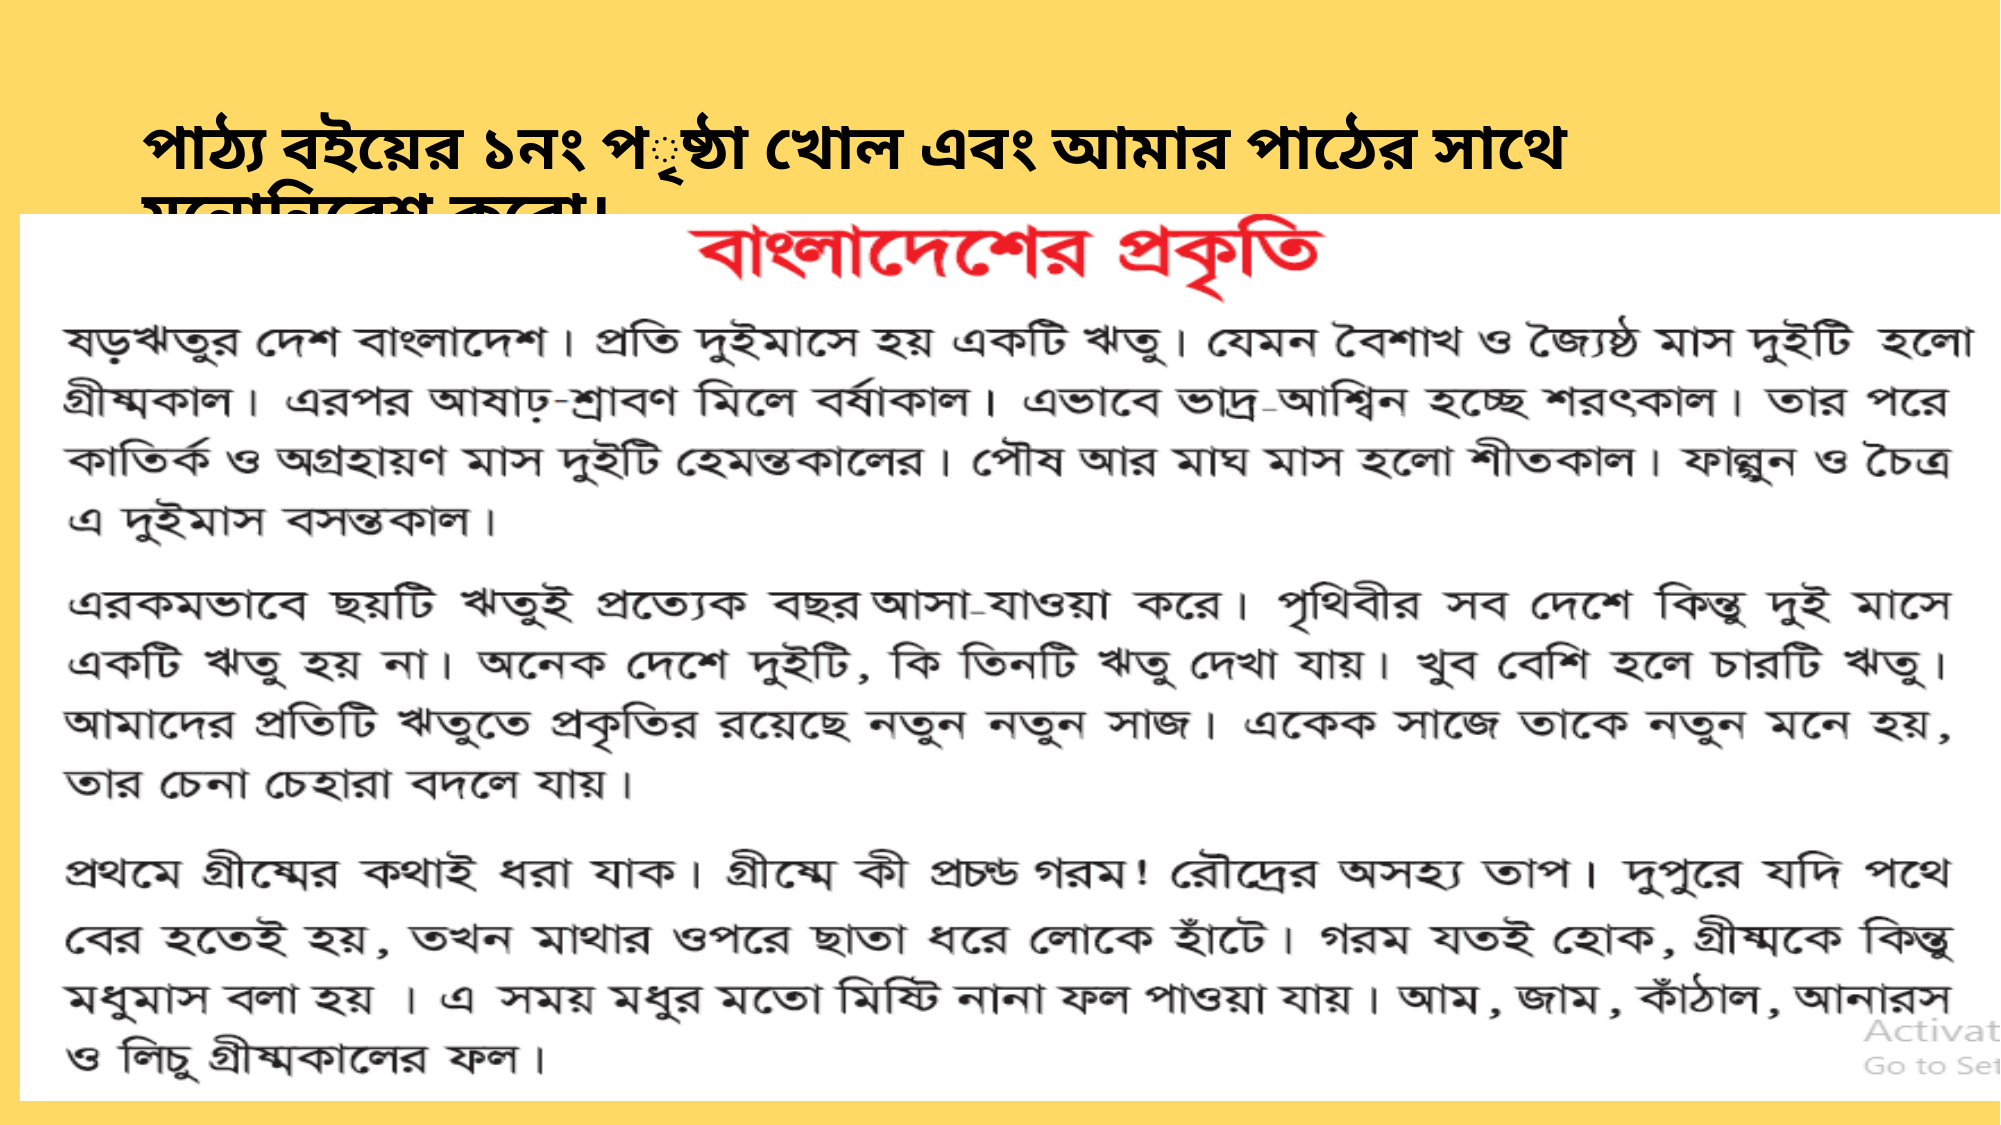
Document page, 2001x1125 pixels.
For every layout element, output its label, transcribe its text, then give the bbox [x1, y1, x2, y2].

picture [19, 214, 2000, 1101]
text_box পাঠ্য বইয়ের ১নং পৃষ্ঠা খোল এবং আমার পাঠের সাথে মনোনিবেশ করো। [127, 85, 1873, 214]
